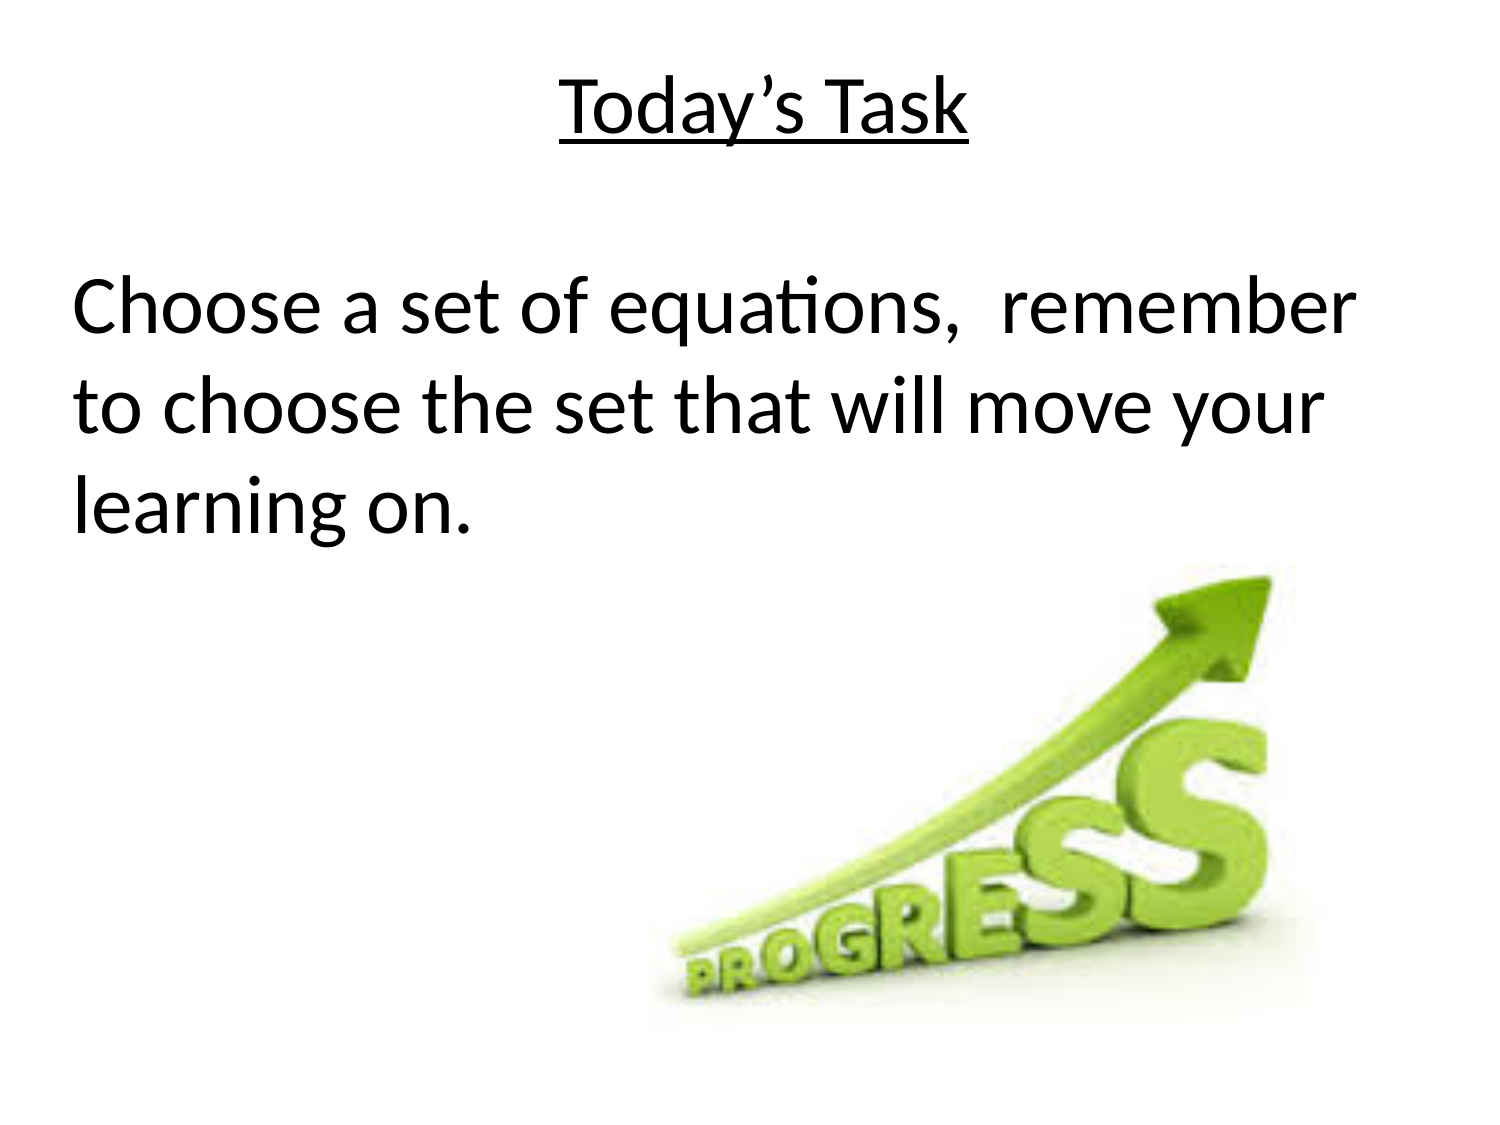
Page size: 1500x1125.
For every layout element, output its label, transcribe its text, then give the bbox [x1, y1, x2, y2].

picture [592, 507, 1353, 1077]
text_box Today’s Task Choose a set of equations, remember to choose the set that will move your learning on. [57, 42, 1452, 658]
